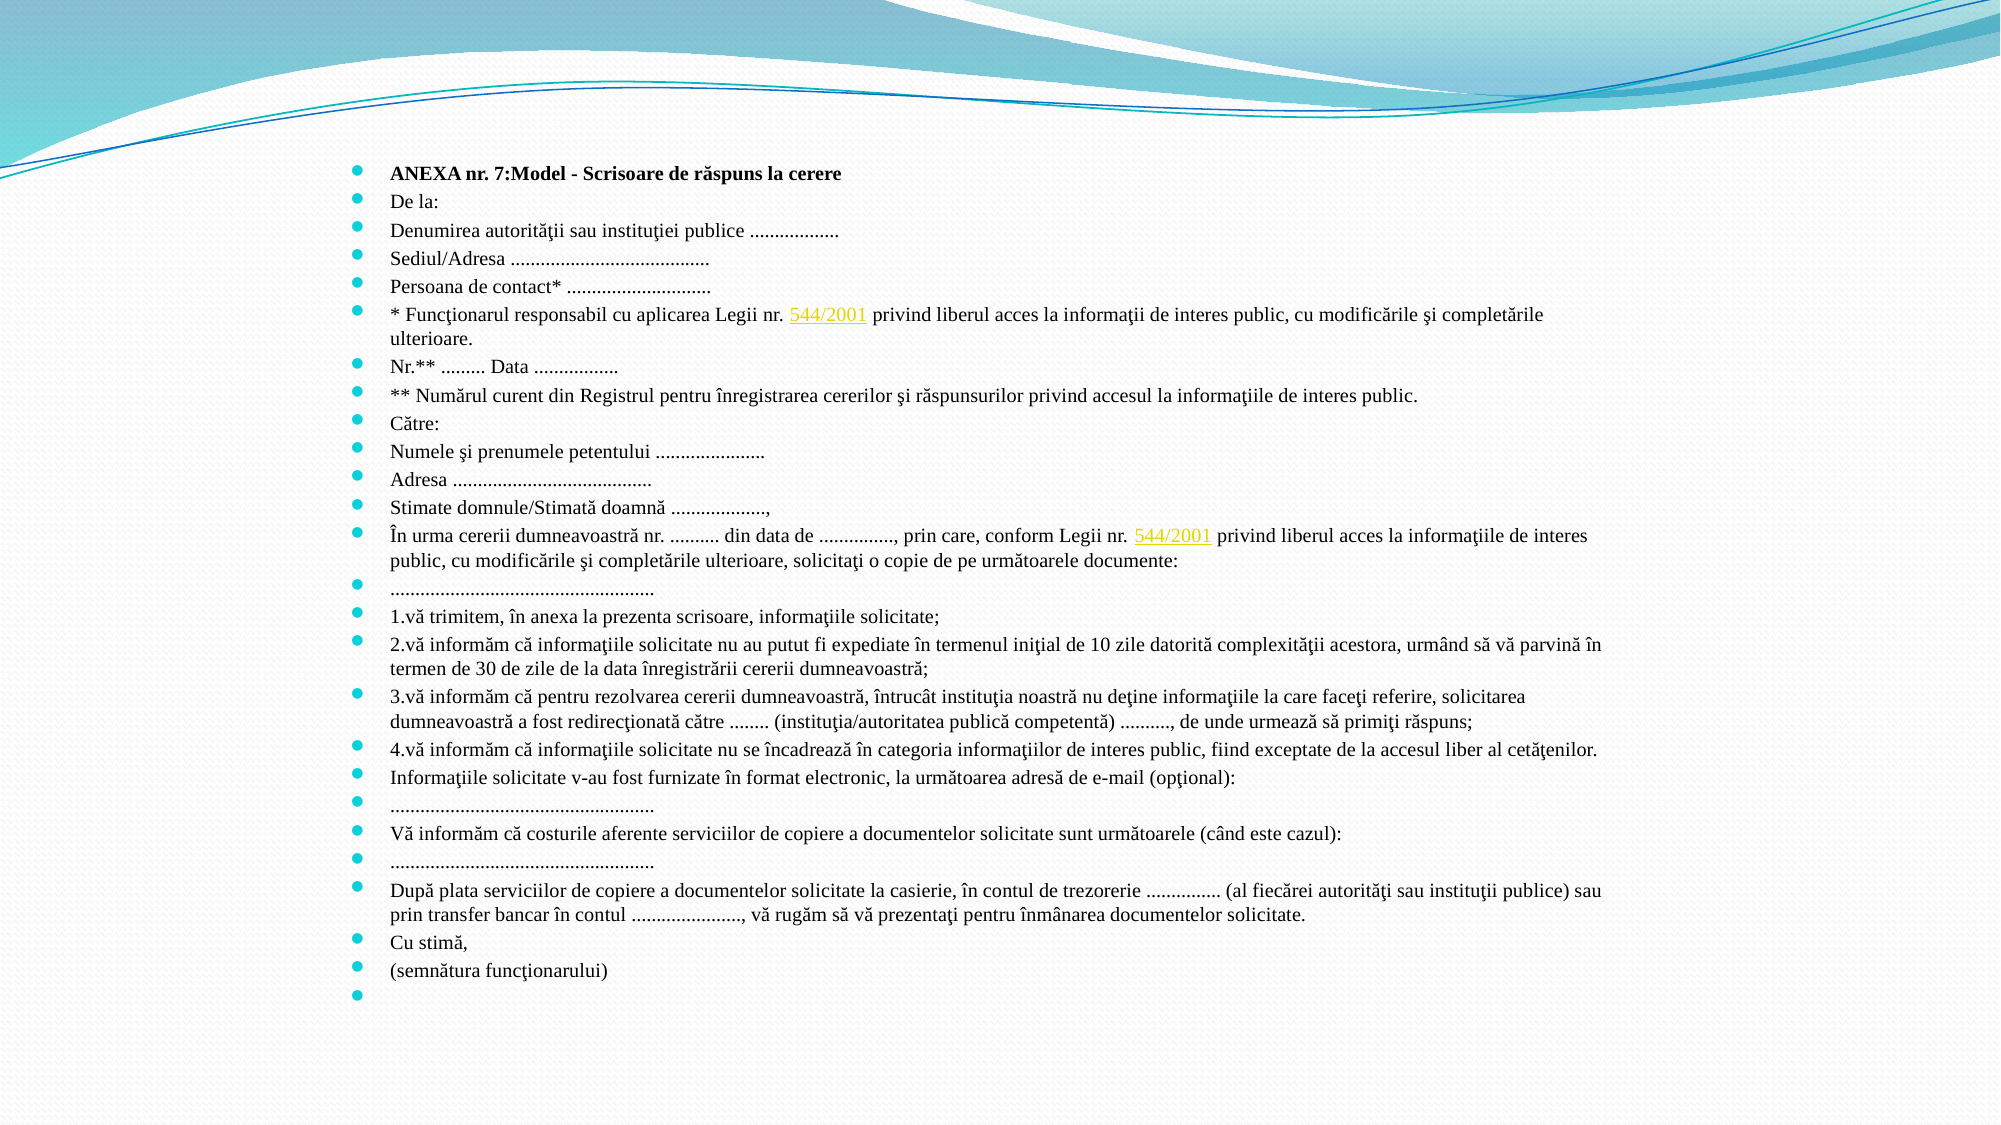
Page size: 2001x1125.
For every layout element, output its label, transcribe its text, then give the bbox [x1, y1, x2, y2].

list ANEXA nr. 7:Model - Scrisoare de răspuns la cerere De la: Denumirea autorităţii sau instituţiei publice .................. Sediul/Adresa ........................................ Persoana de contact* ............................. * Funcţionarul responsabil cu aplicarea Legii nr. 544/2001 privind liberul acces la informaţii de interes public, cu modificările şi completările ulterioare. Nr.** ......... Data ................. ** Numărul curent din Registrul pentru înregistrarea cererilor şi răspunsurilor privind accesul la informaţiile de interes public. Către: Numele şi prenumele petentului ...................... Adresa ........................................ Stimate domnule/Stimată doamnă ..................., În urma cererii dumneavoastră nr. .......... din data de ..............., prin care, conform Legii nr. 544/2001 privind liberul acces la informaţiile de interes public, cu modificările şi completările ulterioare, solicitaţi o copie de pe următoarele documente: ..................................................... 1.vă trimitem, în anexa la prezenta scrisoare, informaţiile solicitate; 2.vă informăm că informaţiile solicitate nu au putut fi expediate în termenul iniţial de 10 zile datorită complexităţii acestora, urmând să vă parvină în termen de 30 de zile de la data înregistrării cererii dumneavoastră; 3.vă informăm că pentru rezolvarea cererii dumneavoastră, întrucât instituţia noastră nu deţine informaţiile la care faceţi referire, solicitarea dumneavoastră a fost redirecţionată către ........ (instituţia/autoritatea publică competentă) .........., de unde urmează să primiţi răspuns; 4.vă informăm că informaţiile solicitate nu se încadrează în categoria informaţiilor de interes public, fiind exceptate de la accesul liber al cetăţenilor. Informaţiile solicitate v-au fost furnizate în format electronic, la următoarea adresă de e-mail (opţional): ..................................................... Vă informăm că costurile aferente serviciilor de copiere a documentelor solicitate sunt următoarele (când este cazul): ..................................................... După plata serviciilor de copiere a documentelor solicitate la casierie, în contul de trezorerie ............... (al fiecărei autorităţi sau instituţii publice) sau prin transfer bancar în contul ......................, vă rugăm să vă prezentaţi pentru înmânarea documentelor solicitate. Cu stimă, (semnătura funcţionarului) [335, 153, 1626, 1062]
